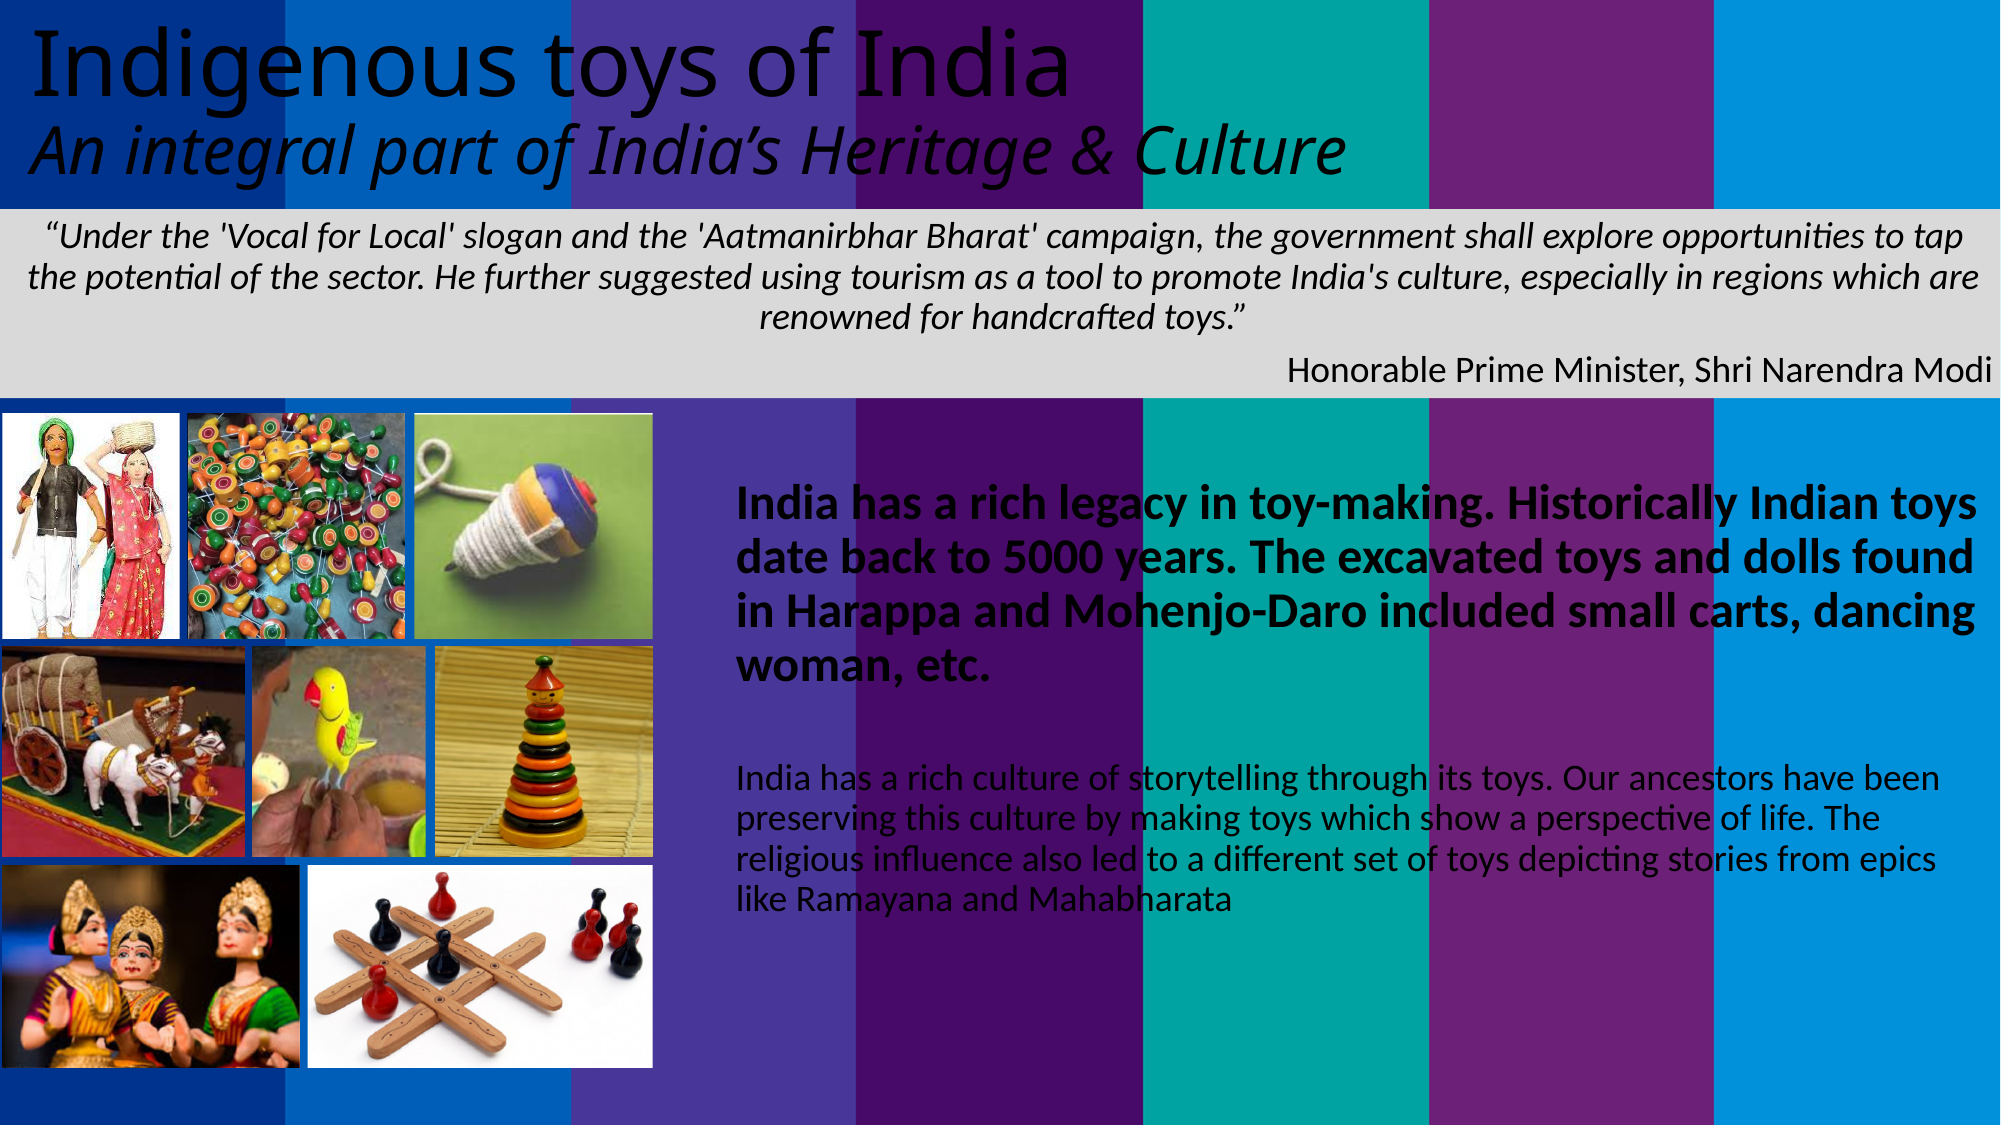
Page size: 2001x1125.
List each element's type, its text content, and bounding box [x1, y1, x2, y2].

picture [0, 0, 1713, 209]
text_box Indigenous toys of India An integral part of India’s Heritage & Culture [16, 0, 1853, 197]
text_box India has a rich legacy in toy-making. Historically Indian toys date back to 5000 years. The excavated toys and dolls found in Harappa and Mohenjo-Daro included small carts, dancing woman, etc. India has a rich culture of storytelling through its toys. Our ancestors have been preserving this culture by making toys which show a perspective of life. The religious influence also led to a different set of toys depicting stories from epics like Ramayana and Mahabharata [720, 468, 2000, 952]
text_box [2, 413, 653, 1068]
text_box “Under the 'Vocal for Local' slogan and the 'Aatmanirbhar Bharat' campaign, the government shall explore opportunities to tap the potential of the sector. He further suggested using tourism as a tool to promote India's culture, especially in regions which are renowned for handcrafted toys.” Honorable Prime Minister, Shri Narendra Modi [0, 209, 2000, 399]
picture [0, 399, 1713, 1125]
